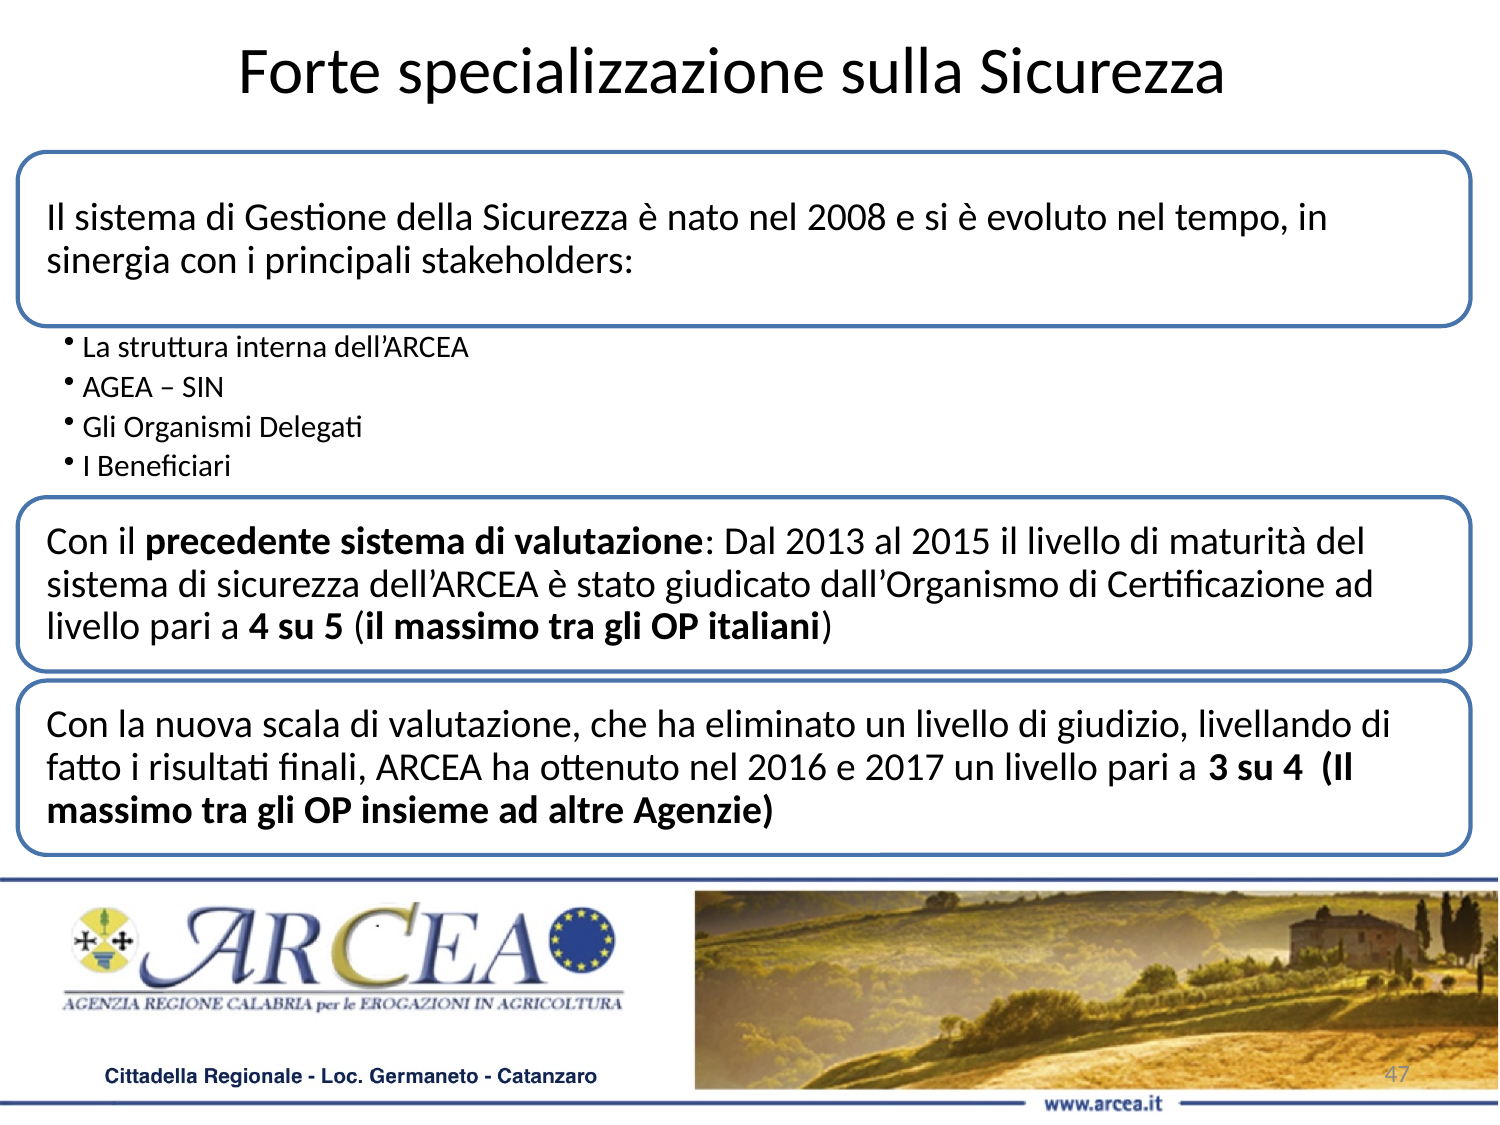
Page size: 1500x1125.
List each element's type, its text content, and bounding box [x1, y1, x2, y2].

slide_number 47 [1074, 1042, 1425, 1103]
text_box Forte specializzazione sulla Sicurezza [149, 19, 1317, 147]
picture [0, 871, 1499, 1125]
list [17, 148, 1471, 858]
